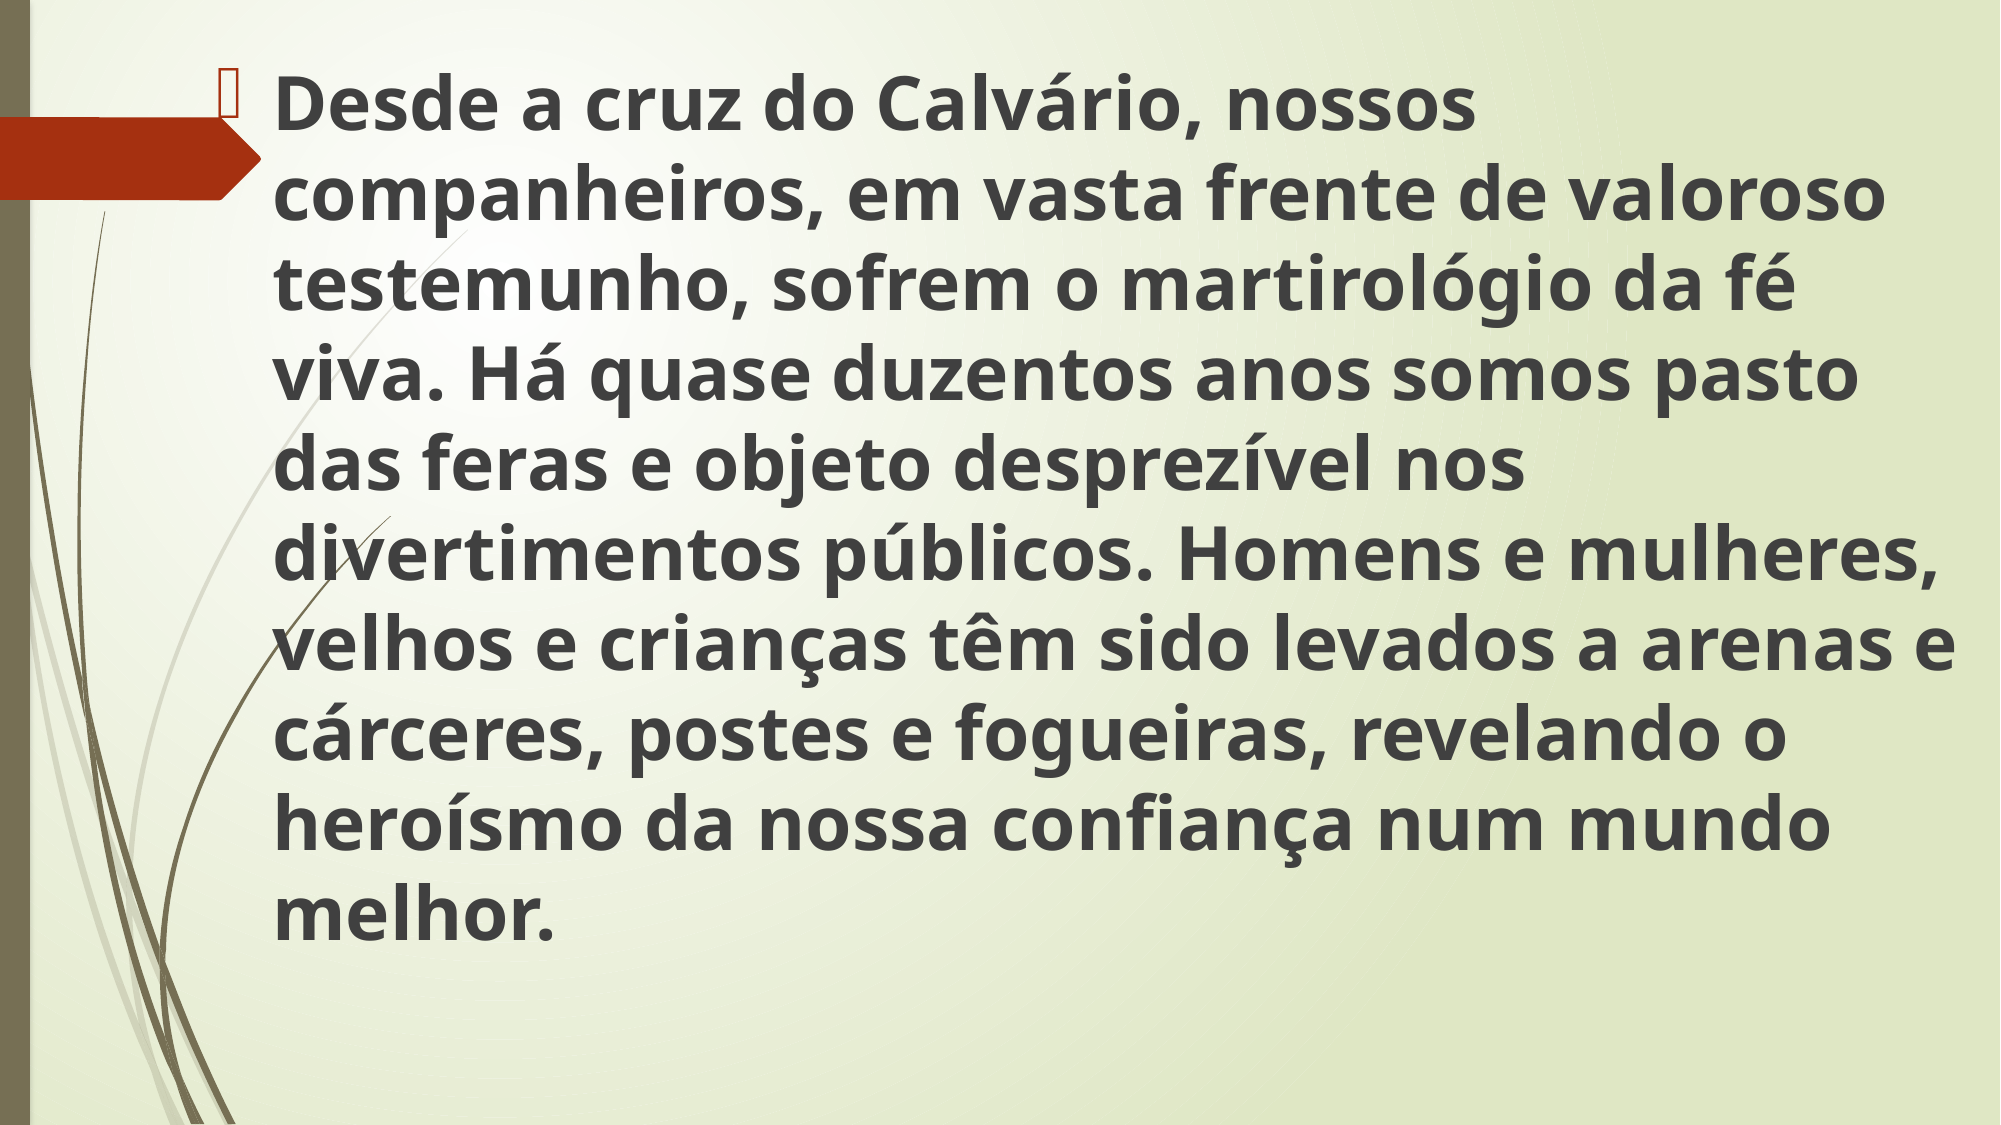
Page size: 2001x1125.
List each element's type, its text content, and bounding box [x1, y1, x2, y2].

list Desde a cruz do Calvário, nossos companheiros, em vasta frente de valoroso testemunho, sofrem o martirológio da fé viva. Há quase duzentos anos somos pasto das feras e objeto desprezível nos divertimentos públicos. Homens e mulheres, velhos e crianças têm sido levados a arenas e cárceres, postes e fogueiras, revelando o heroísmo da nossa confiança num mundo melhor. [201, 0, 2000, 1125]
